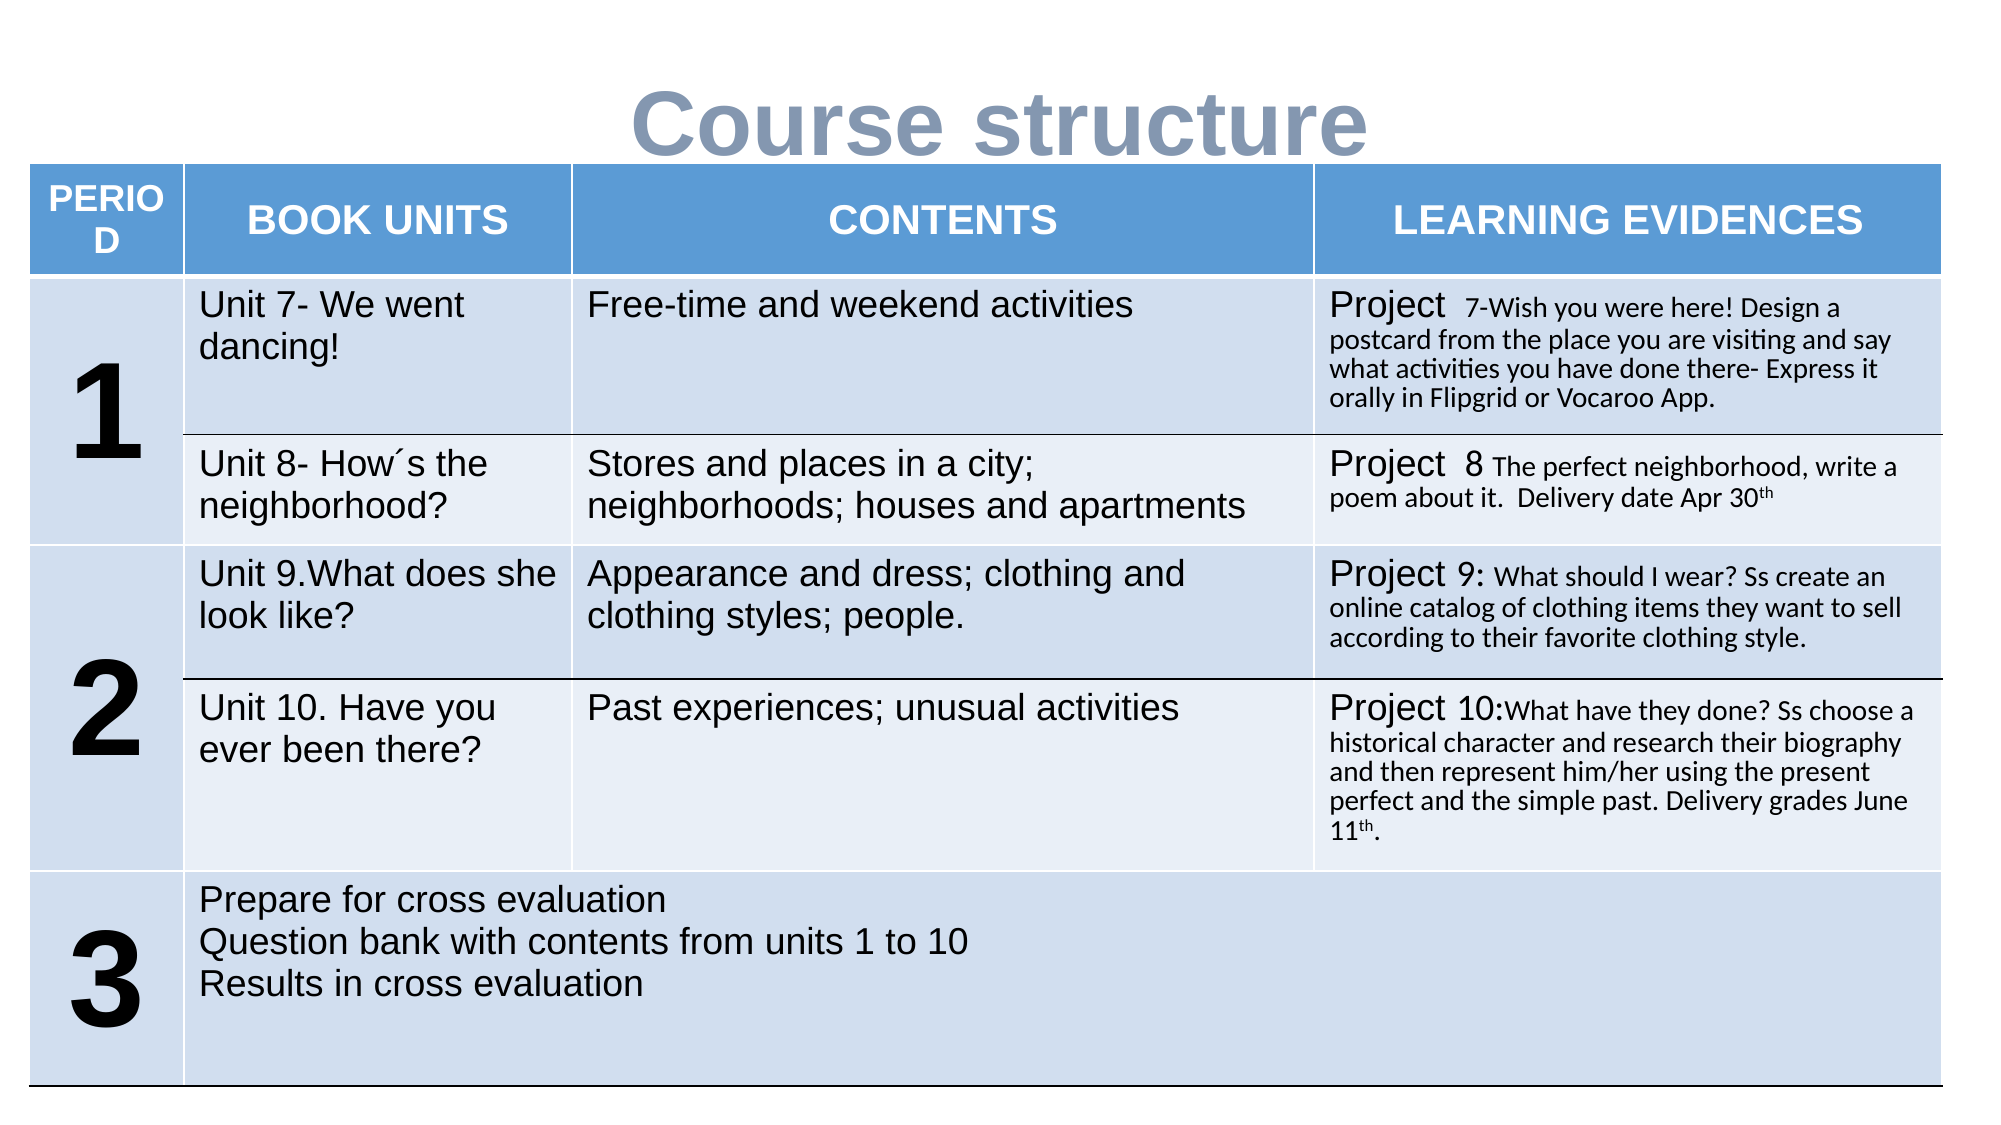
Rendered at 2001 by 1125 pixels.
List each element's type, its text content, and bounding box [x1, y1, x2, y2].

table_cell Stores and places in a city; neighborhoods; houses and apartments [573, 435, 1313, 544]
table_cell Appearance and dress; clothing and clothing styles; people. [573, 546, 1313, 678]
table_cell Free-time and weekend activities [573, 279, 1313, 434]
table_cell Project 8 The perfect neighborhood, write a poem about it. Delivery date Apr 30th [1315, 435, 1941, 544]
table_cell 1 [30, 279, 183, 544]
title Course structure [137, 59, 1863, 162]
table_cell Unit 10. Have you ever been there? [185, 680, 571, 870]
table_cell Project 10:What have they done? Ss choose a historical character and research their biography and then represent him/her using the present perfect and the simple past. Delivery grades June 11th. [1315, 680, 1941, 870]
table_cell Unit 7- We went dancing! [185, 279, 571, 434]
table_header BOOK UNITS [185, 164, 571, 274]
table_cell Unit 9.What does she look like? [185, 546, 571, 678]
table_cell Unit 8- How´s the neighborhood? [185, 435, 571, 544]
table_header CONTENTS [573, 164, 1313, 274]
table_header LEARNING EVIDENCES [1315, 164, 1941, 274]
table_cell Prepare for cross evaluation Question bank with contents from units 1 to 10 Results in cross evaluation [185, 872, 1941, 1085]
table_cell Past experiences; unusual activities [573, 680, 1313, 870]
table_cell Project 9: What should I wear? Ss create an online catalog of clothing items they want to sell according to their favorite clothing style. [1315, 546, 1941, 678]
table_header PERIOD [30, 164, 183, 274]
table_cell 2 [30, 546, 183, 870]
table_cell 3 [30, 872, 183, 1085]
table_cell Project 7-Wish you were here! Design a postcard from the place you are visiting and say what activities you have done there- Express it orally in Flipgrid or Vocaroo App. [1315, 279, 1941, 434]
